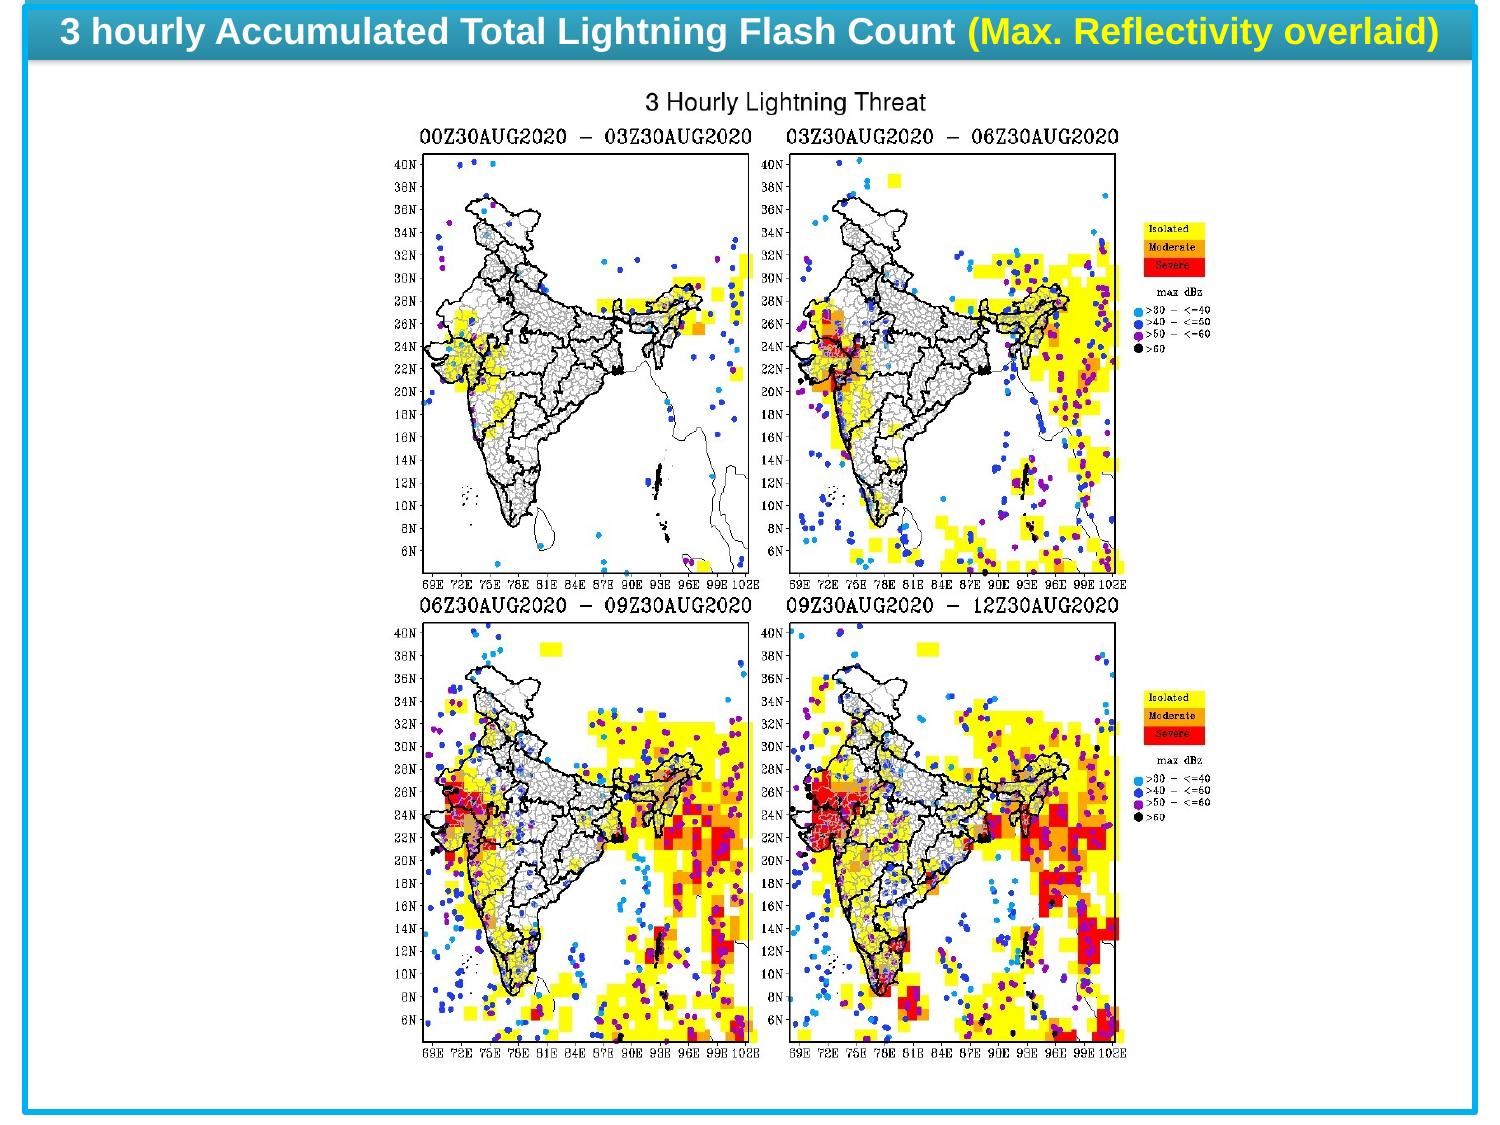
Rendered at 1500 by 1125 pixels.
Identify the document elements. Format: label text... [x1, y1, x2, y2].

text_box 3 hourly Accumulated Total Lightning Flash Count (Max. Reflectivity overlaid) [24, 0, 1475, 5]
picture [388, 87, 1212, 1063]
text_box [23, 5, 1477, 1114]
